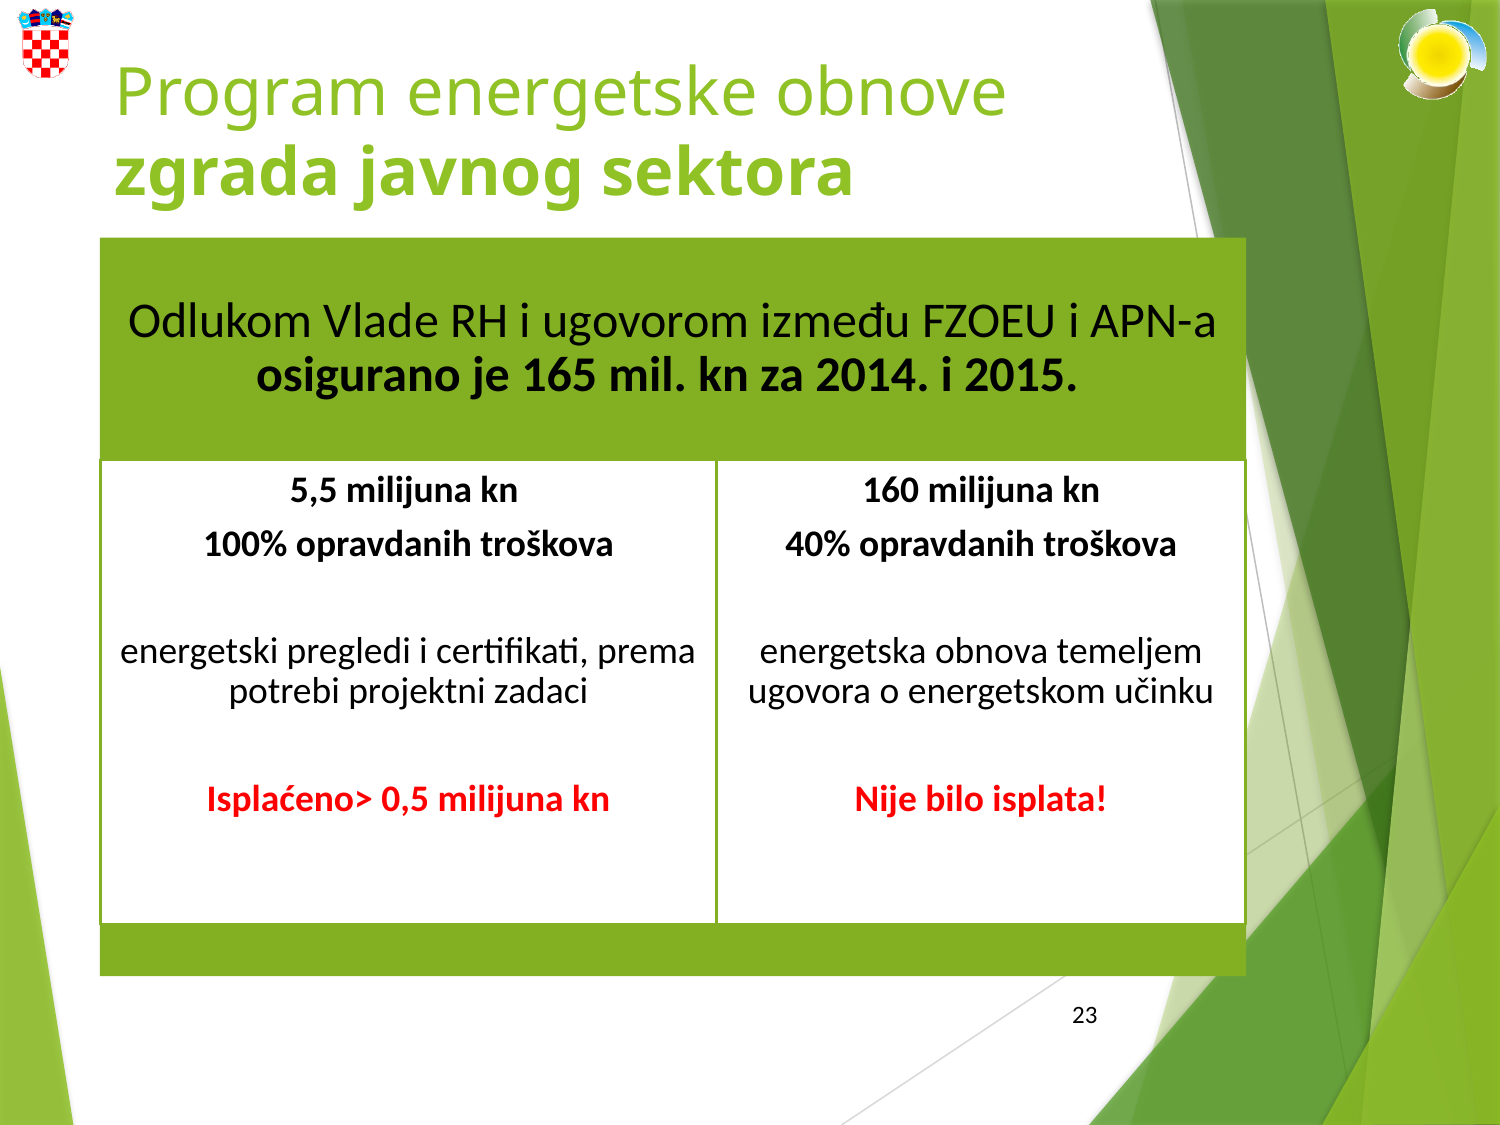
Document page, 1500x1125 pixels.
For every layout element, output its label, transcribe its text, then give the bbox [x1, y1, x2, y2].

title Program energetske obnove zgrada javnog sektora [99, 41, 1182, 197]
picture [17, 7, 74, 78]
slide_number 23 [1057, 991, 1142, 1051]
picture [1397, 7, 1487, 100]
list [99, 237, 1247, 977]
